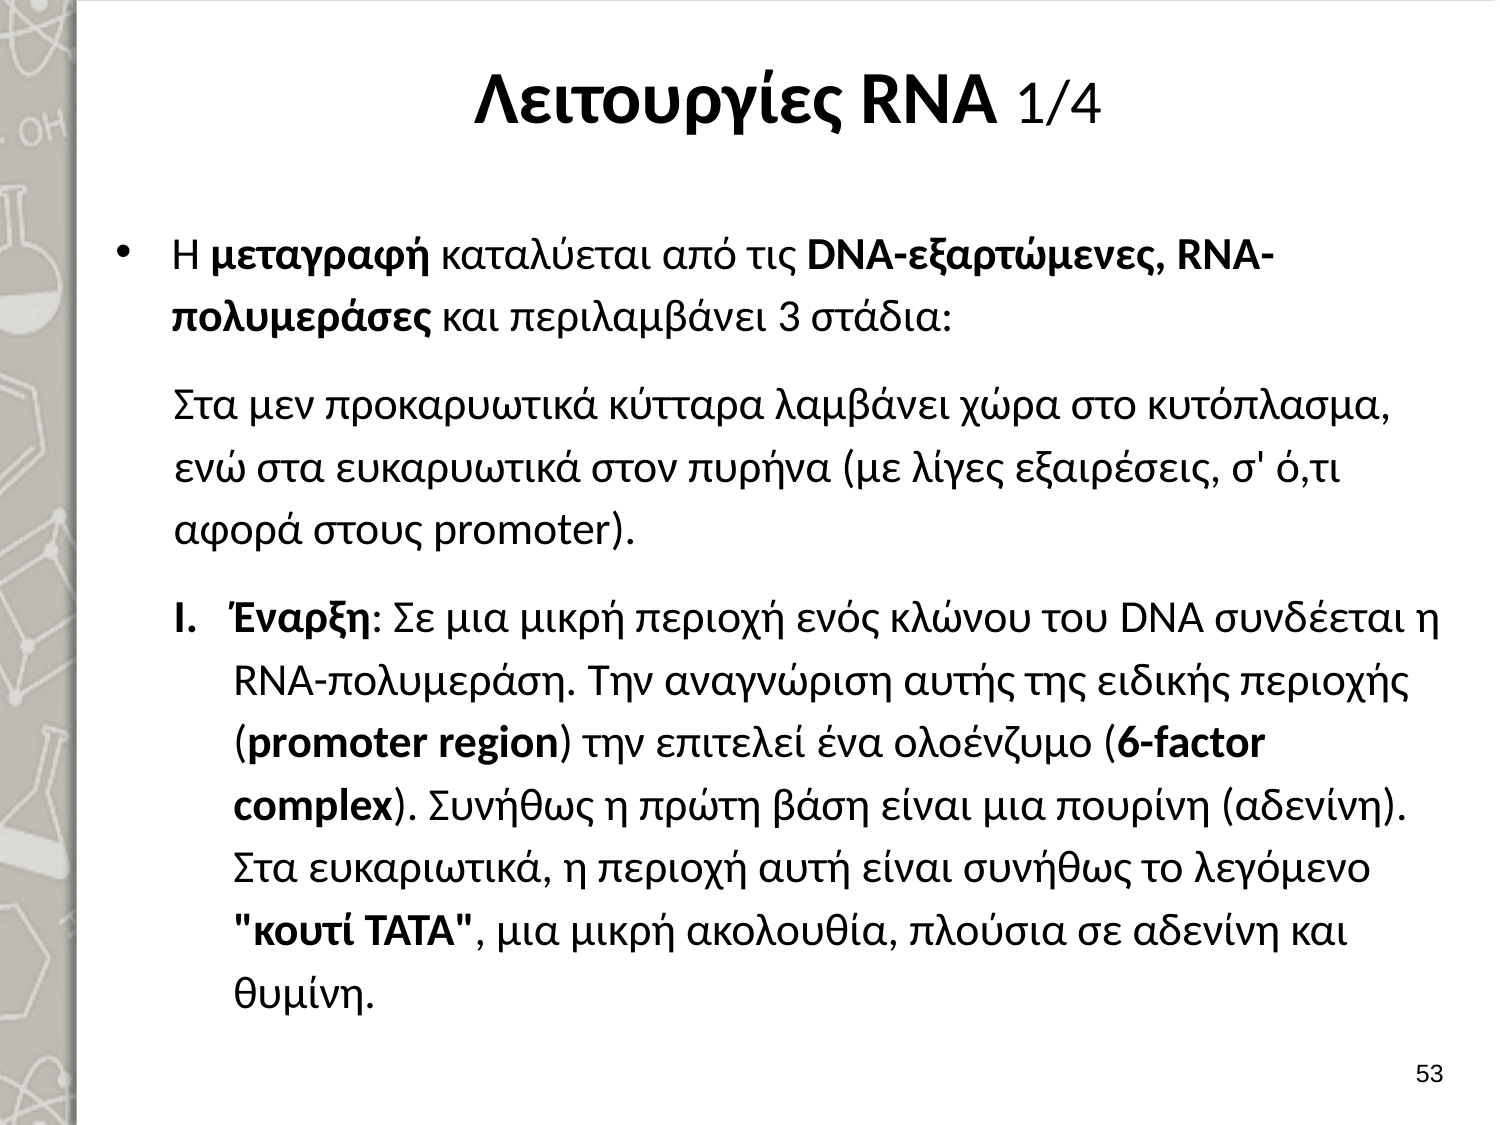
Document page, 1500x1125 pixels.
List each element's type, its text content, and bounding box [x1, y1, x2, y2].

title Λειτουργίες RNA 1/4 [76, 19, 1500, 169]
slide_number 52 [1108, 1042, 1459, 1103]
list Η μεταγραφή καταλύεται από τις DNA-εξαρτώμενες, RNA-πολυμεράσες και περιλαμβάνει 3 στάδια: Στα μεν προκαρυωτικά κύτταρα λαμβάνει χώρα στο κυτόπλασμα, ενώ στα ευκαρυωτικά στον πυρήνα (με λίγες εξαιρέσεις, σ' ό,τι αφορά στους promoter). Έναρξη: Σε μια μικρή περιοχή ενός κλώνου του DNA συνδέεται η RNA-πολυμεράση. Την αναγνώριση αυτής της ειδικής περιοχής (promoter region) την επιτελεί ένα ολοένζυμο (6-factor complex). Συνήθως η πρώτη βάση είναι μια πουρίνη (αδενίνη). Στα ευκαριωτικά, η περιοχή αυτή είναι συνήθως το λεγόμενο "κουτί ΤΑΤΑ", μια μικρή ακολουθία, πλούσια σε αδενίνη και θυμίνη. [100, 208, 1471, 1024]
